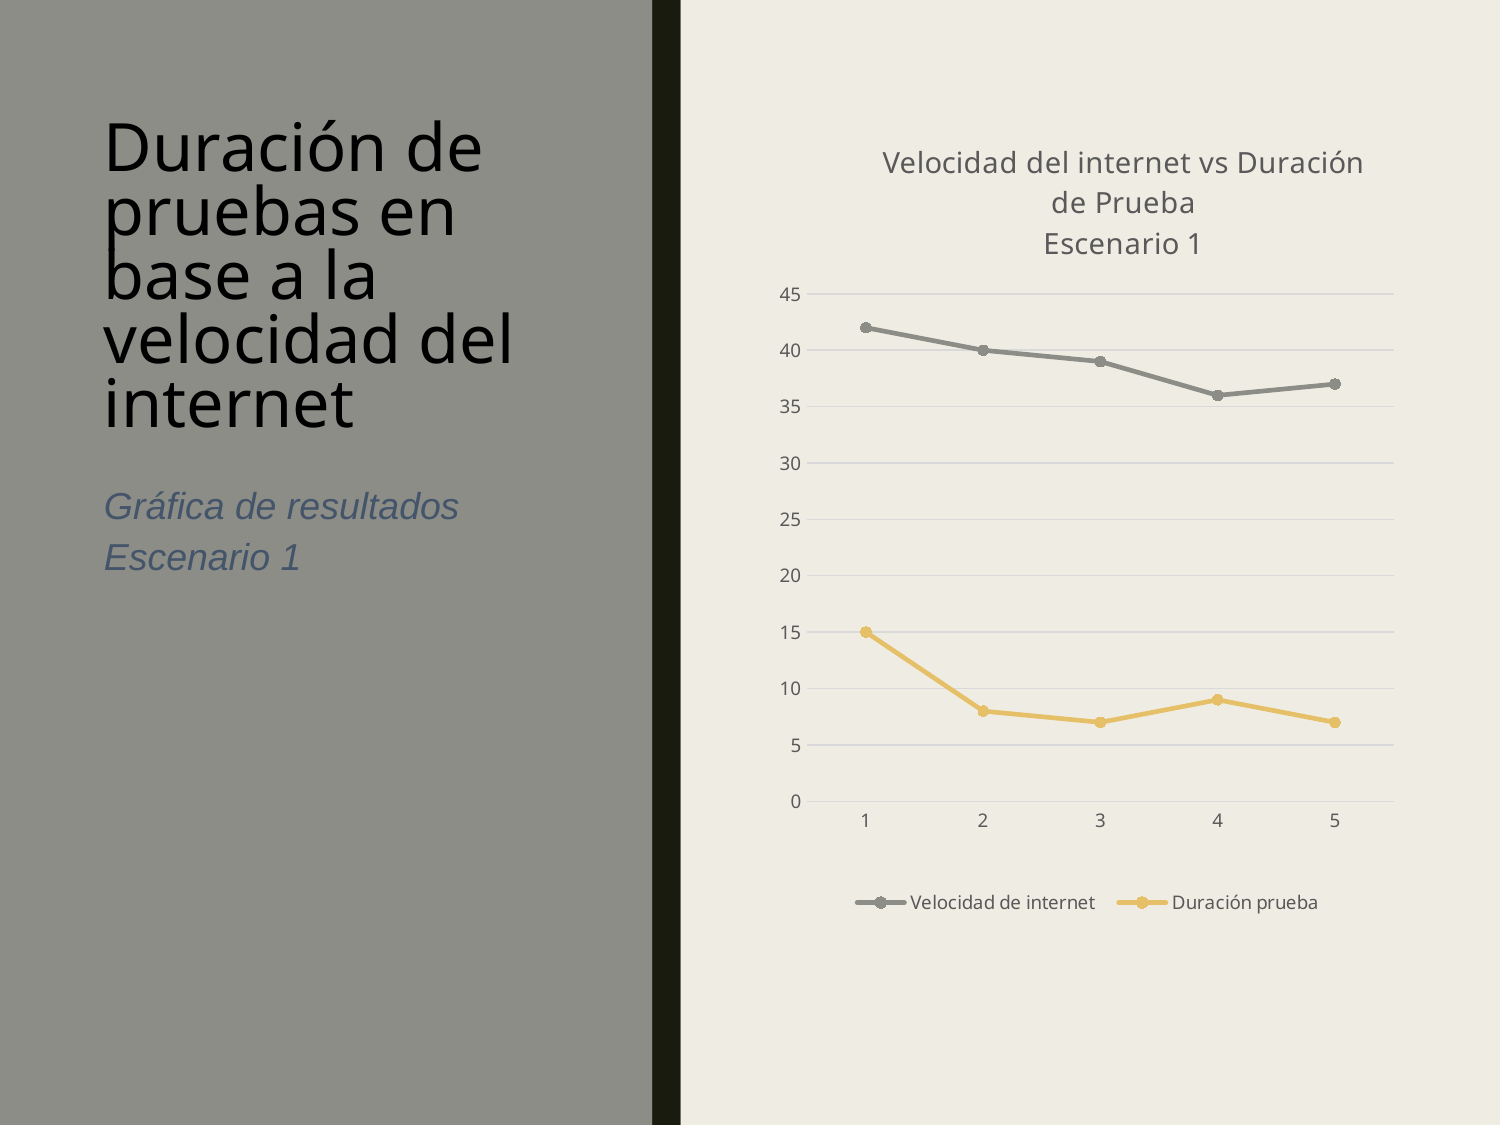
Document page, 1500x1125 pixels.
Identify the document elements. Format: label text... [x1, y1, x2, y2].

title Duración de pruebas en base a la velocidad del internet [89, 112, 564, 467]
chart [769, 112, 1411, 962]
list Gráfica de resultados Escenario 1 [89, 468, 564, 963]
